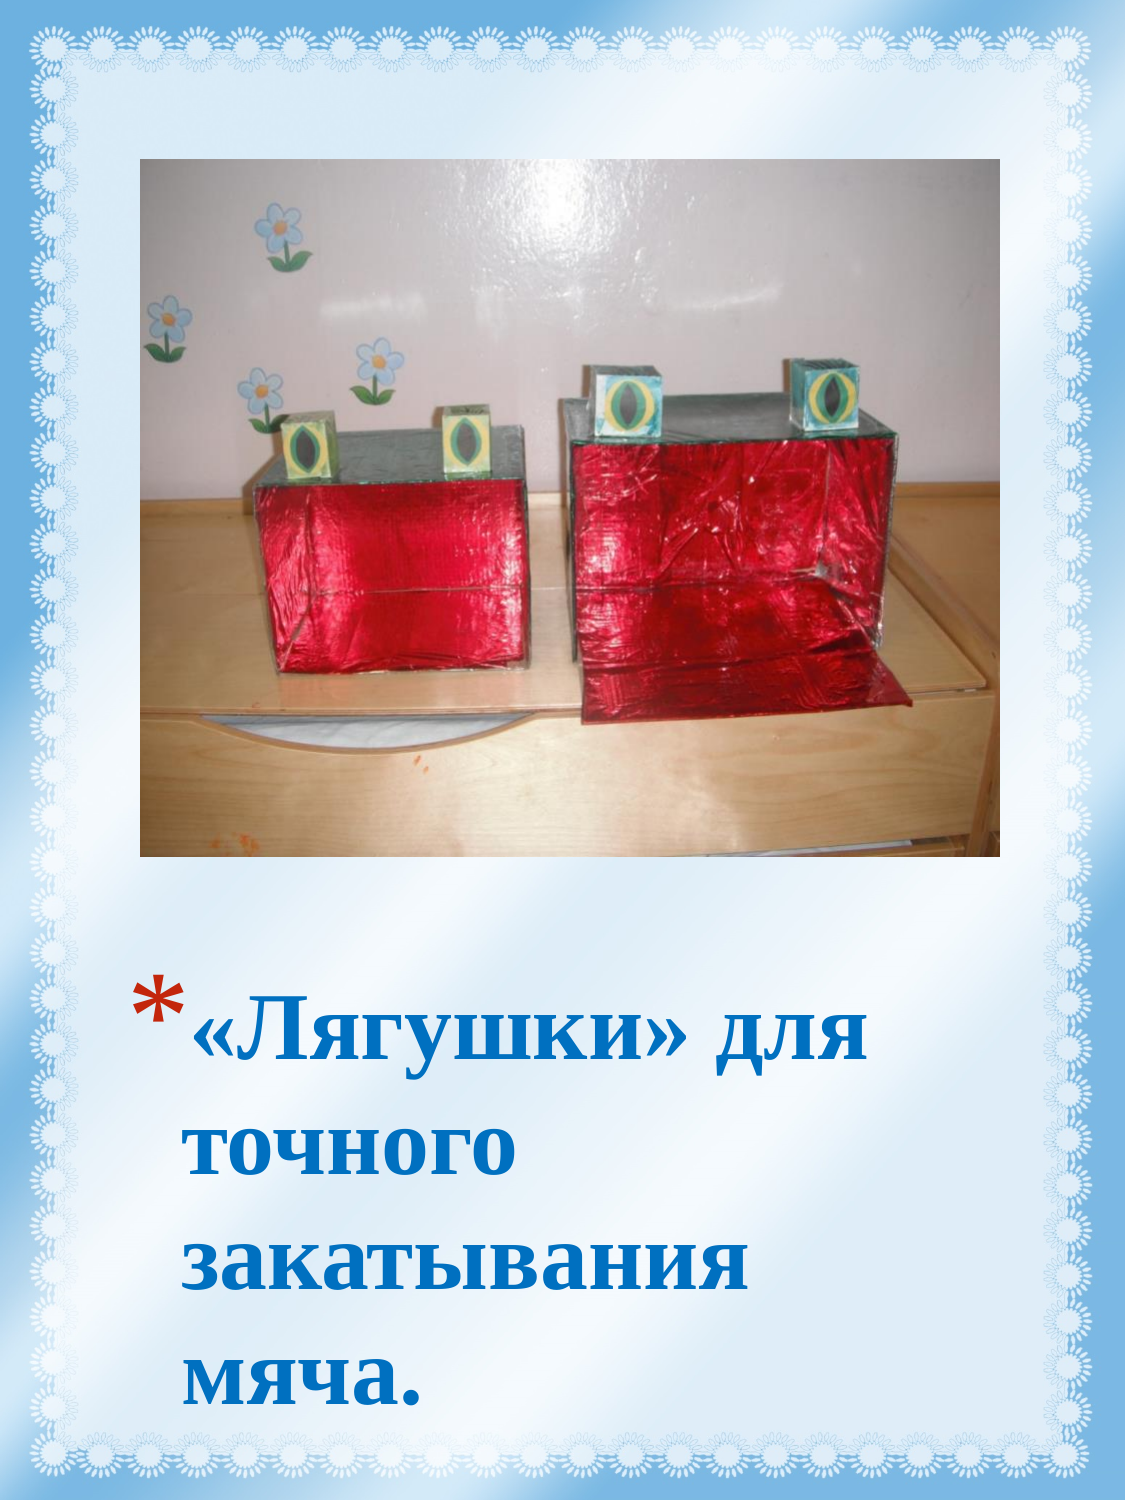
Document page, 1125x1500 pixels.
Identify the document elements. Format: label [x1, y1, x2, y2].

picture [0, 0, 1125, 1500]
list [140, 159, 1000, 857]
